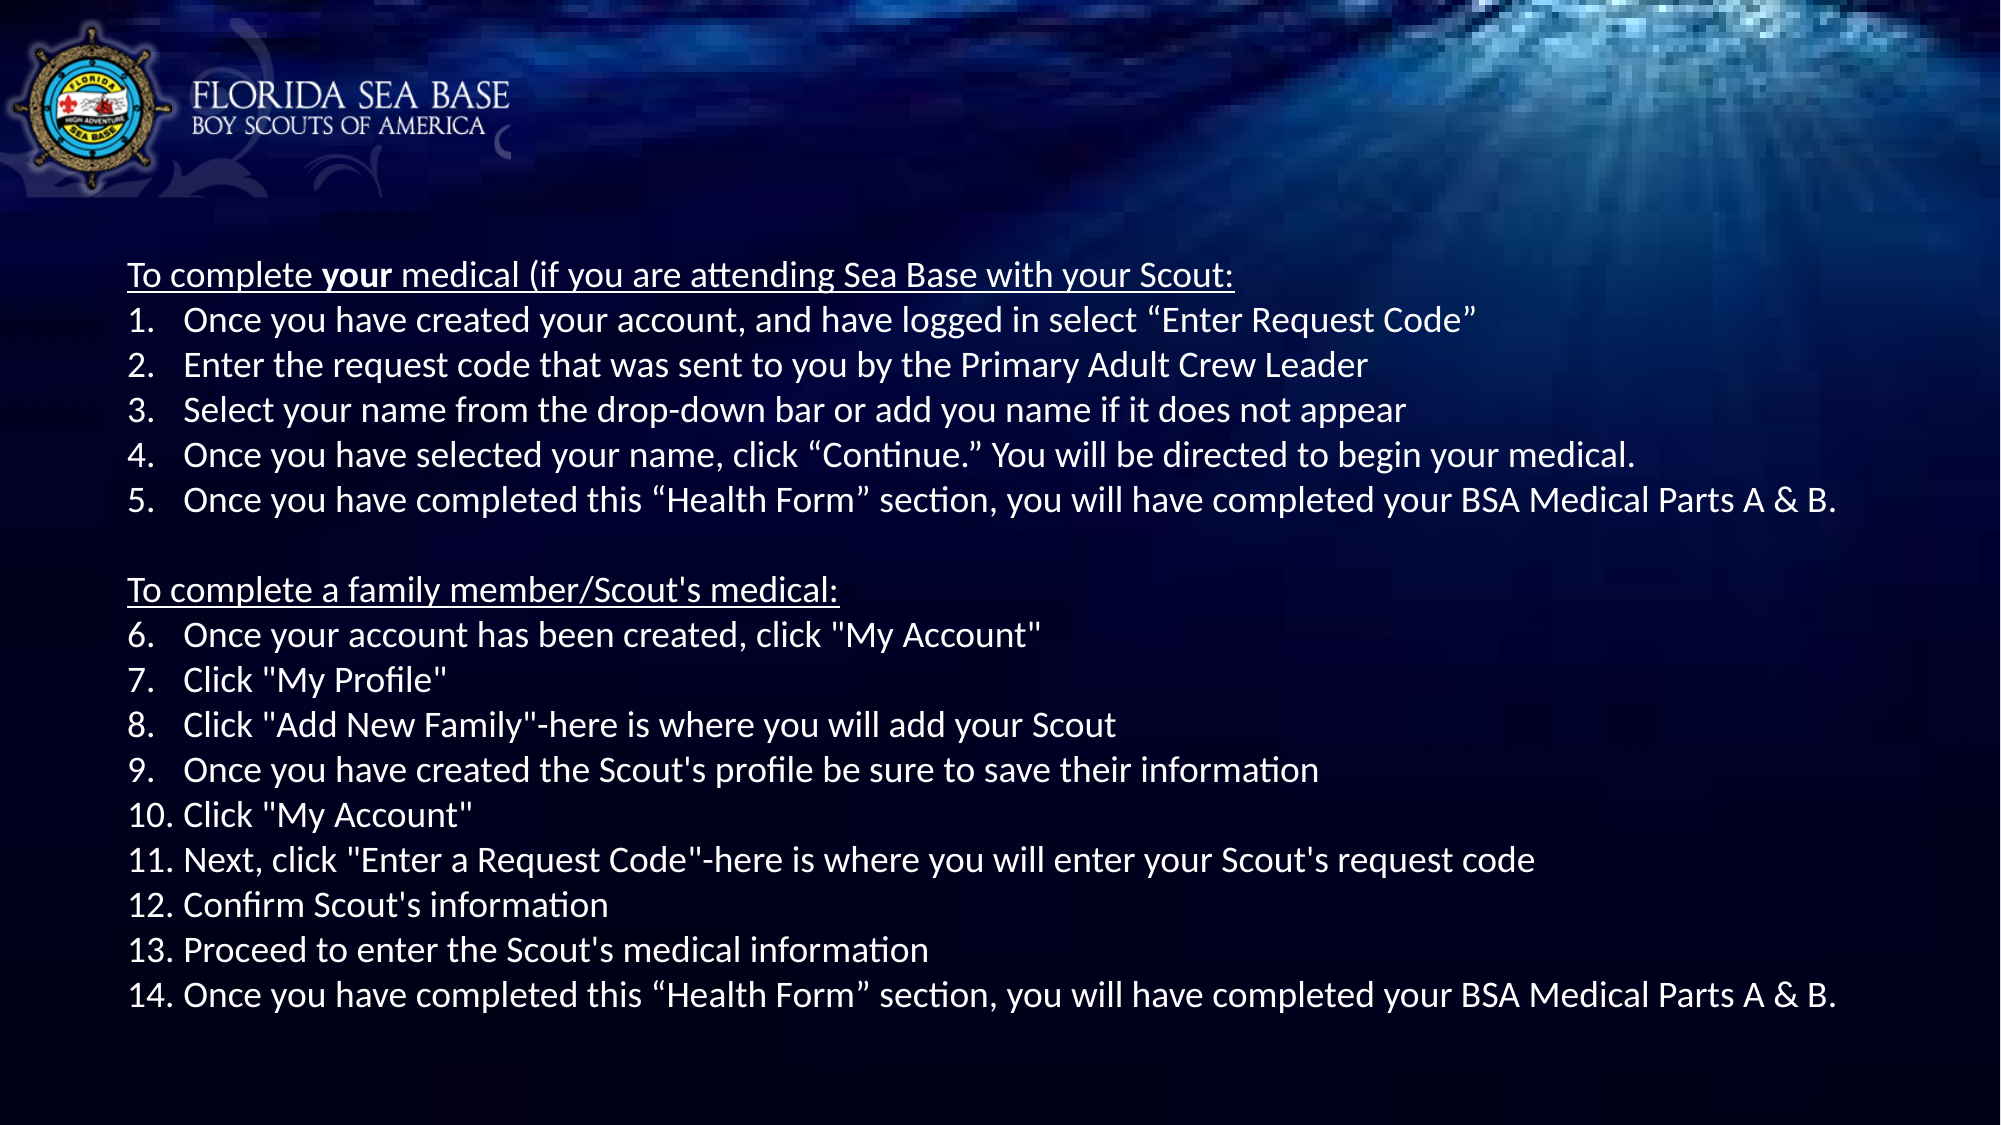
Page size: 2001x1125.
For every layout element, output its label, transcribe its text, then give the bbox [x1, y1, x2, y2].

picture [0, 0, 2001, 1125]
text_box To complete your medical (if you are attending Sea Base with your Scout: Once you have created your account, and have logged in select “Enter Request Code” Enter the request code that was sent to you by the Primary Adult Crew Leader Select your name from the drop-down bar or add you name if it does not appear Once you have selected your name, click “Continue.” You will be directed to begin your medical. Once you have completed this “Health Form” section, you will have completed your BSA Medical Parts A & B. To complete a family member/Scout's medical: Once your account has been created, click "My Account" Click "My Profile" Click "Add New Family"-here is where you will add your Scout Once you have created the Scout's profile be sure to save their information Click "My Account" Next, click "Enter a Request Code"-here is where you will enter your Scout's request code Confirm Scout's information Proceed to enter the Scout's medical information Once you have completed this “Health Form” section, you will have completed your BSA Medical Parts A & B. [112, 243, 1944, 1068]
